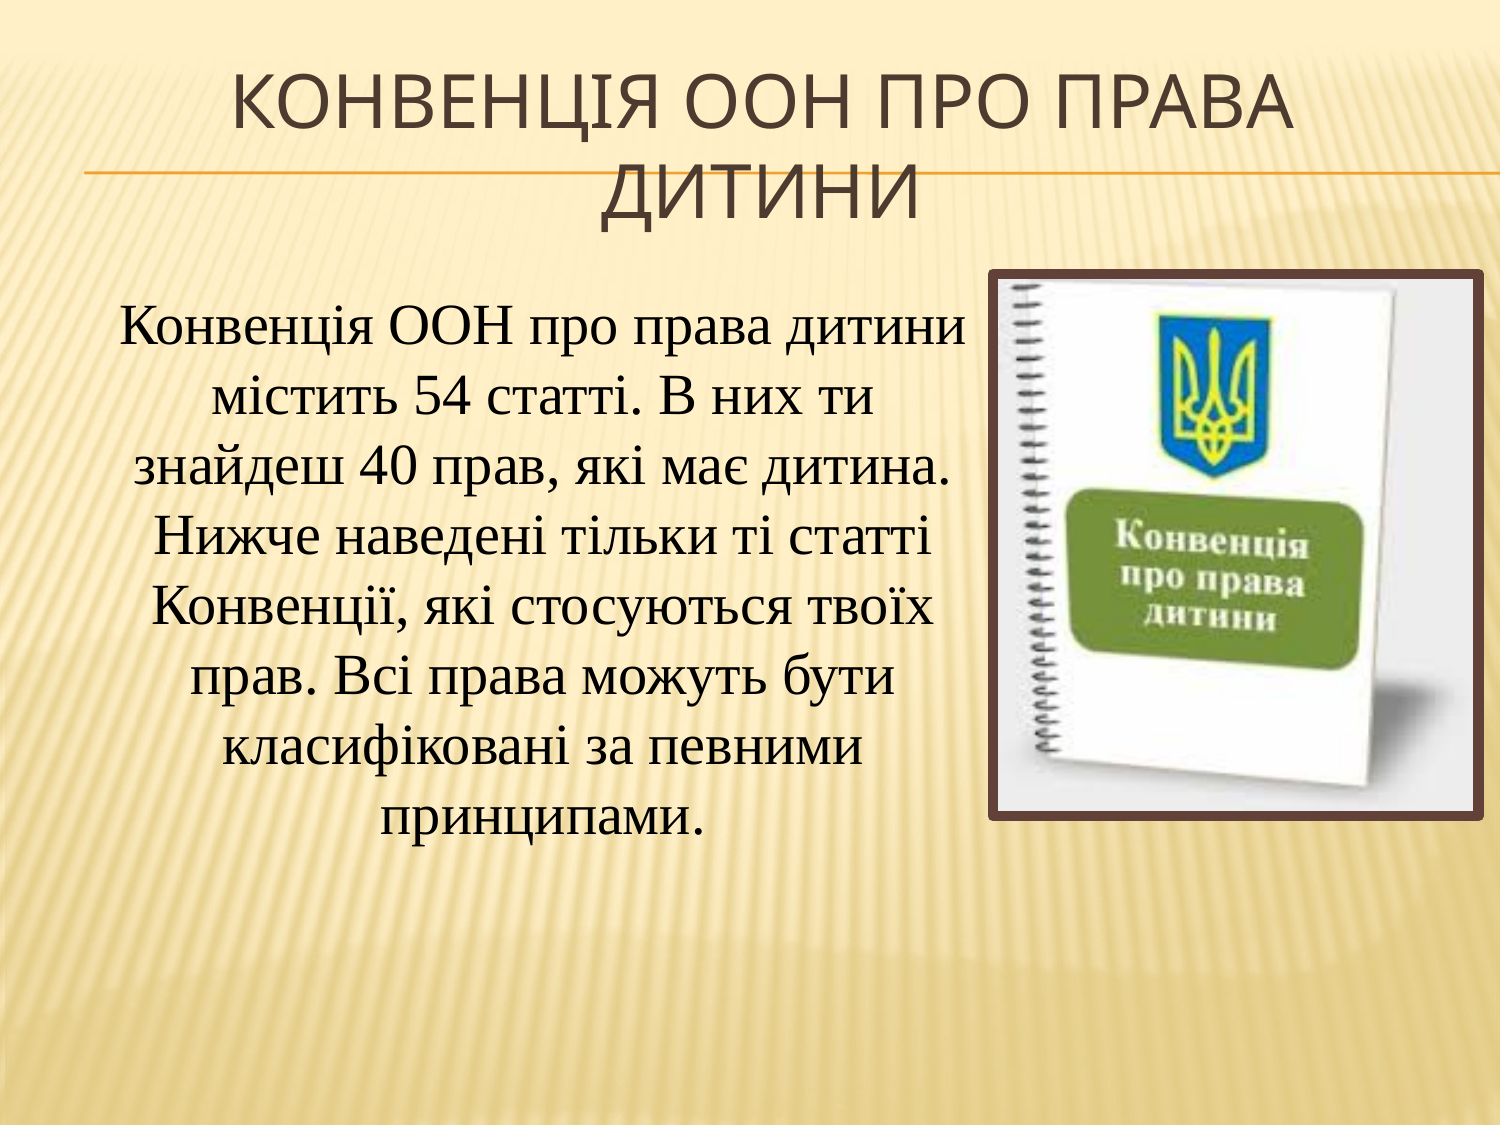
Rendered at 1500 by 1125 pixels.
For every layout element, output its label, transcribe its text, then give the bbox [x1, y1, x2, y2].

title Конвенція ООН про права дитини [49, 75, 1475, 213]
picture [997, 278, 1474, 812]
text_box Конвенція ООН про права дитини містить 54 статті. В них ти знайдеш 40 прав, які має дитина. Нижче наведені тільки ті статті Конвенції, які стосуються твоїх прав. Всі права можуть бути класифіковані за певними принципами. [88, 278, 998, 854]
